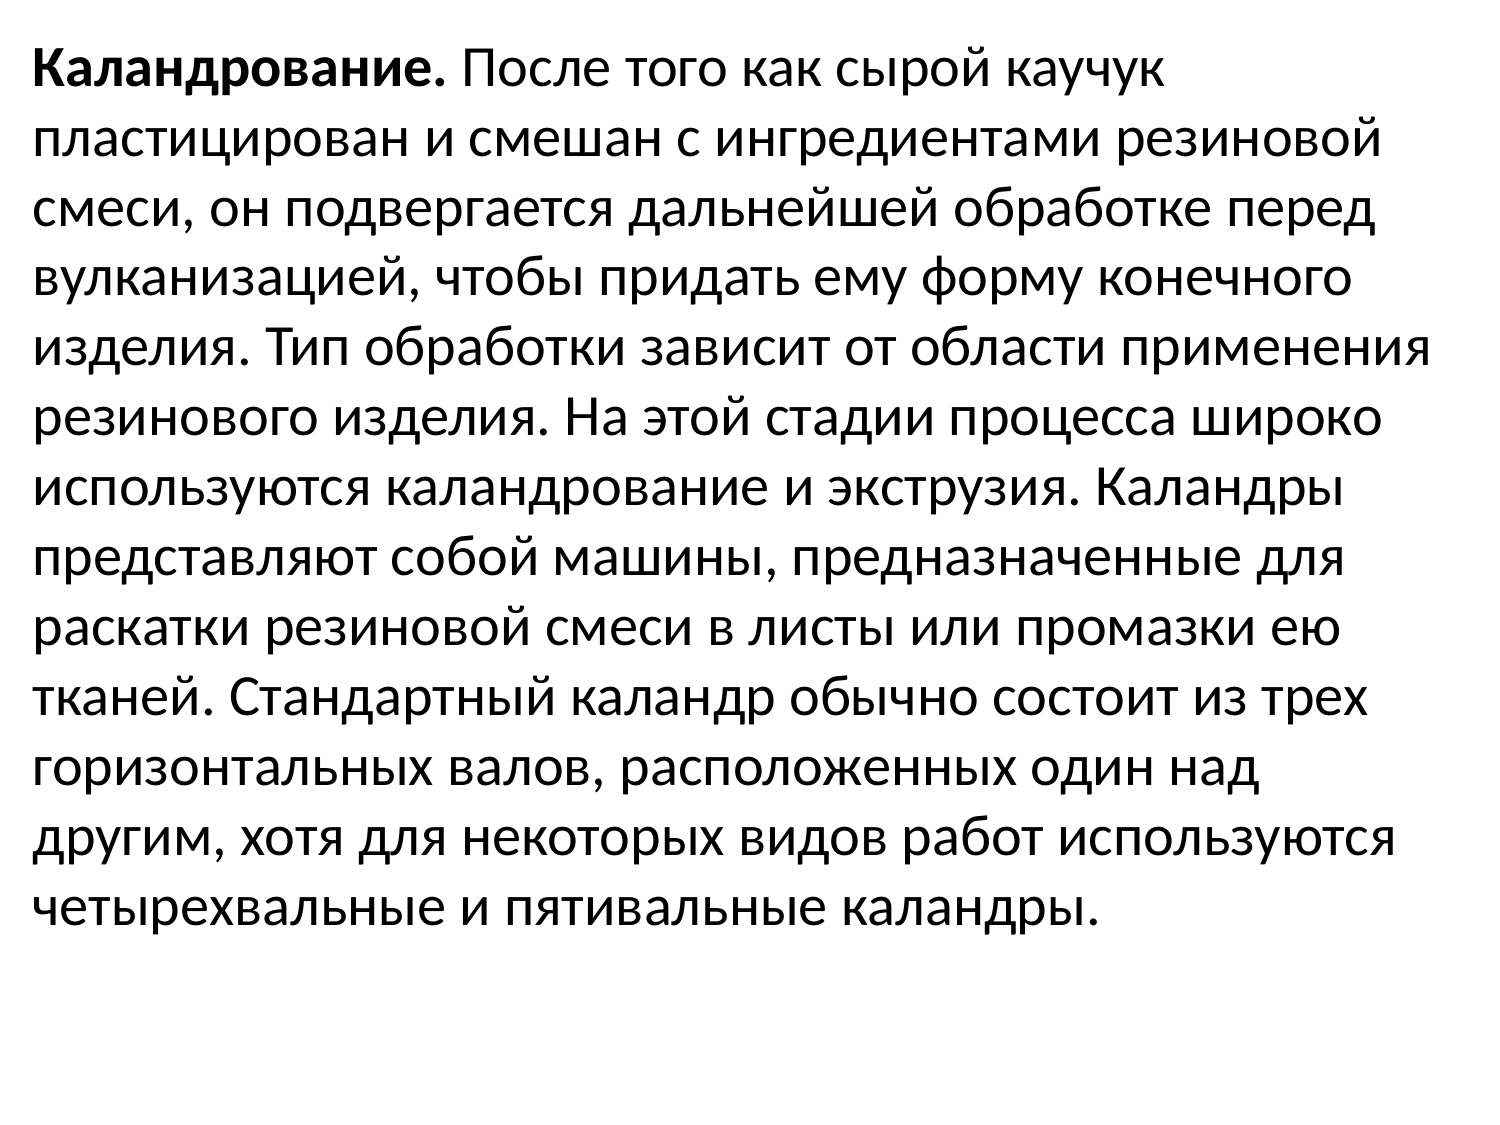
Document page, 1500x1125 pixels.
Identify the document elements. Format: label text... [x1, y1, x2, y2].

list Каландрование. После того как сырой каучук пластицирован и смешан с ингредиентами резиновой смеси, он подвергается дальнейшей обработке перед вулканизацией, чтобы придать ему форму конечного изделия. Тип обработки зависит от области применения резинового изделия. На этой стадии процесса широко используются каландрование и экструзия. Каландры представляют собой машины, предназначенные для раскатки резиновой смеси в листы или промазки ею тканей. Стандартный каландр обычно состоит из трех горизонтальных валов, расположенных один над другим, хотя для некоторых видов работ используются четырехвальные и пятивальные каландры. [17, 20, 1483, 1094]
